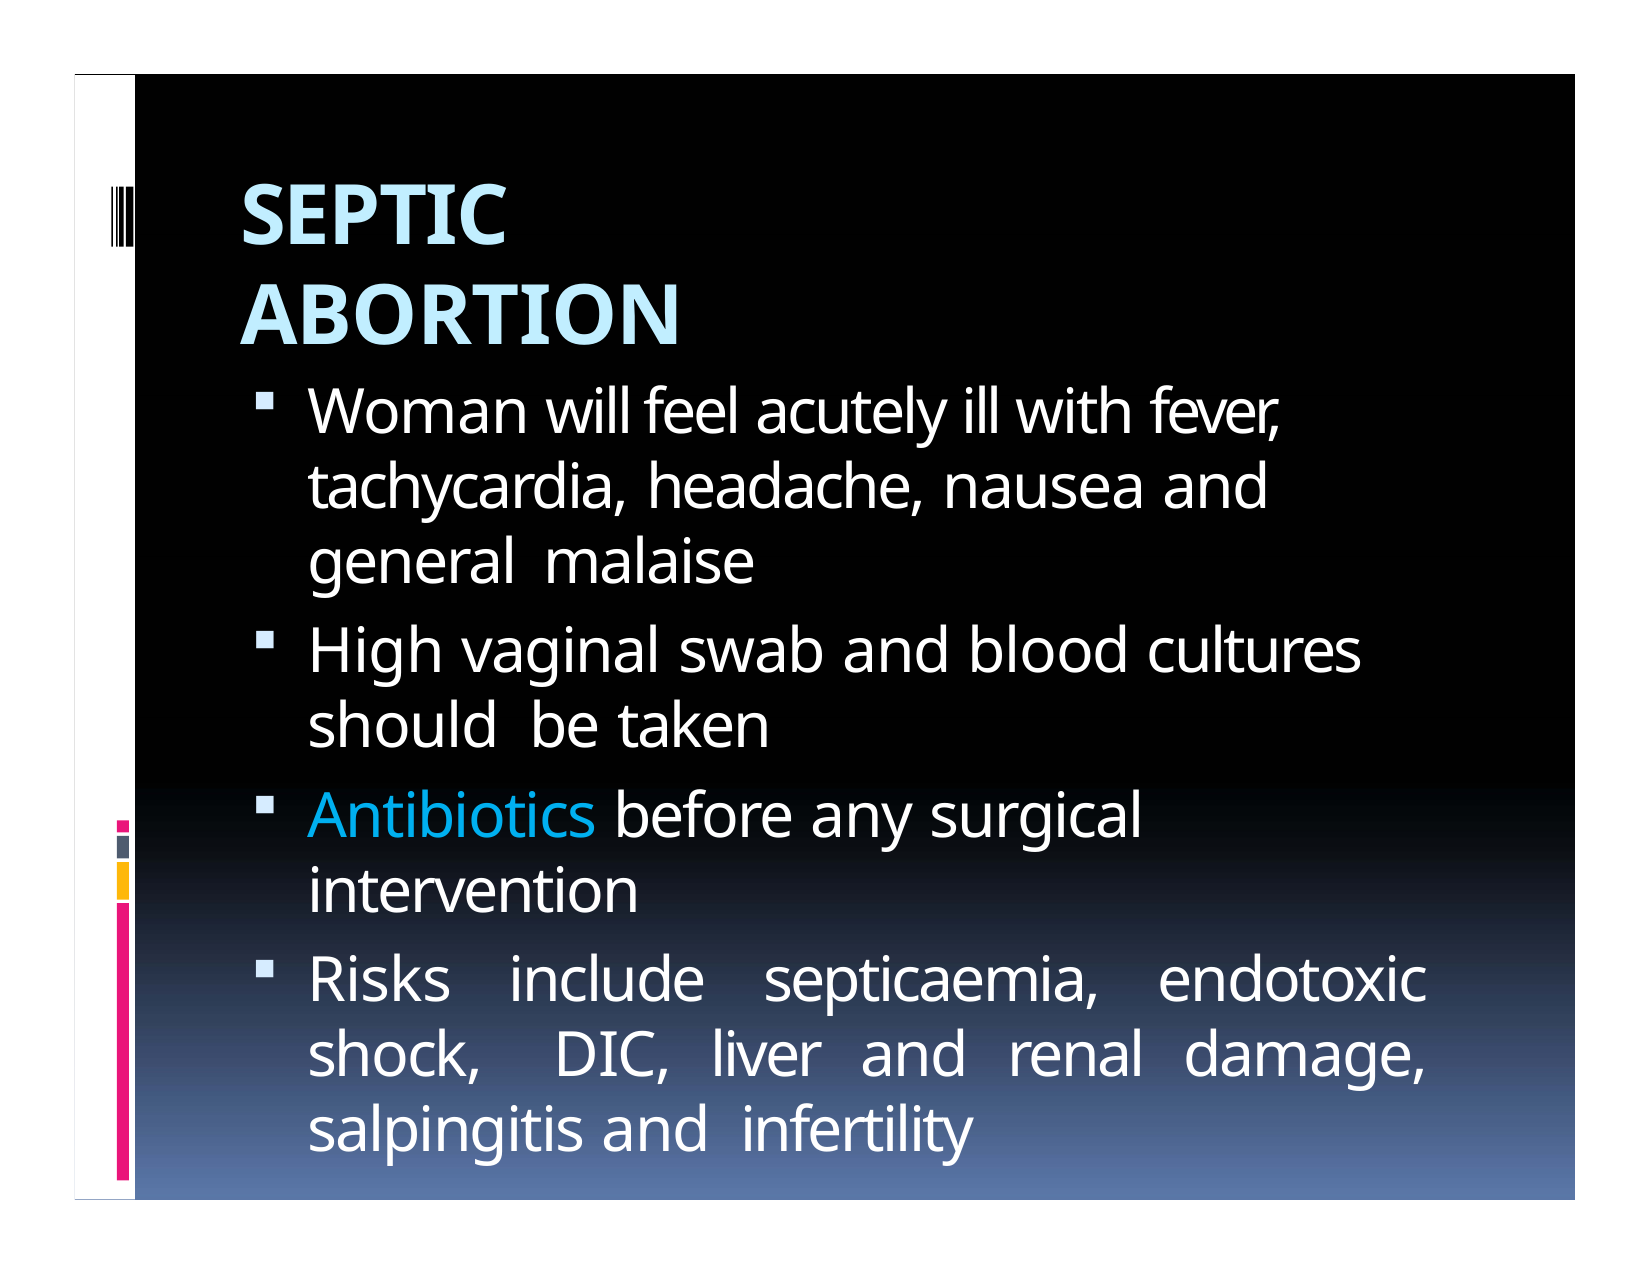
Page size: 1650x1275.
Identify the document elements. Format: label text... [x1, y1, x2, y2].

text_box Woman will feel acutely ill with fever, tachycardia, headache, nausea and general malaise High vaginal swab and blood cultures should be taken Antibiotics before any surgical intervention Risks include septicaemia, endotoxic shock, DIC, liver and renal damage, salpingitis and infertility [249, 368, 1451, 1165]
picture [74, 74, 1575, 1200]
title SEPTIC ABORTION [237, 159, 917, 374]
